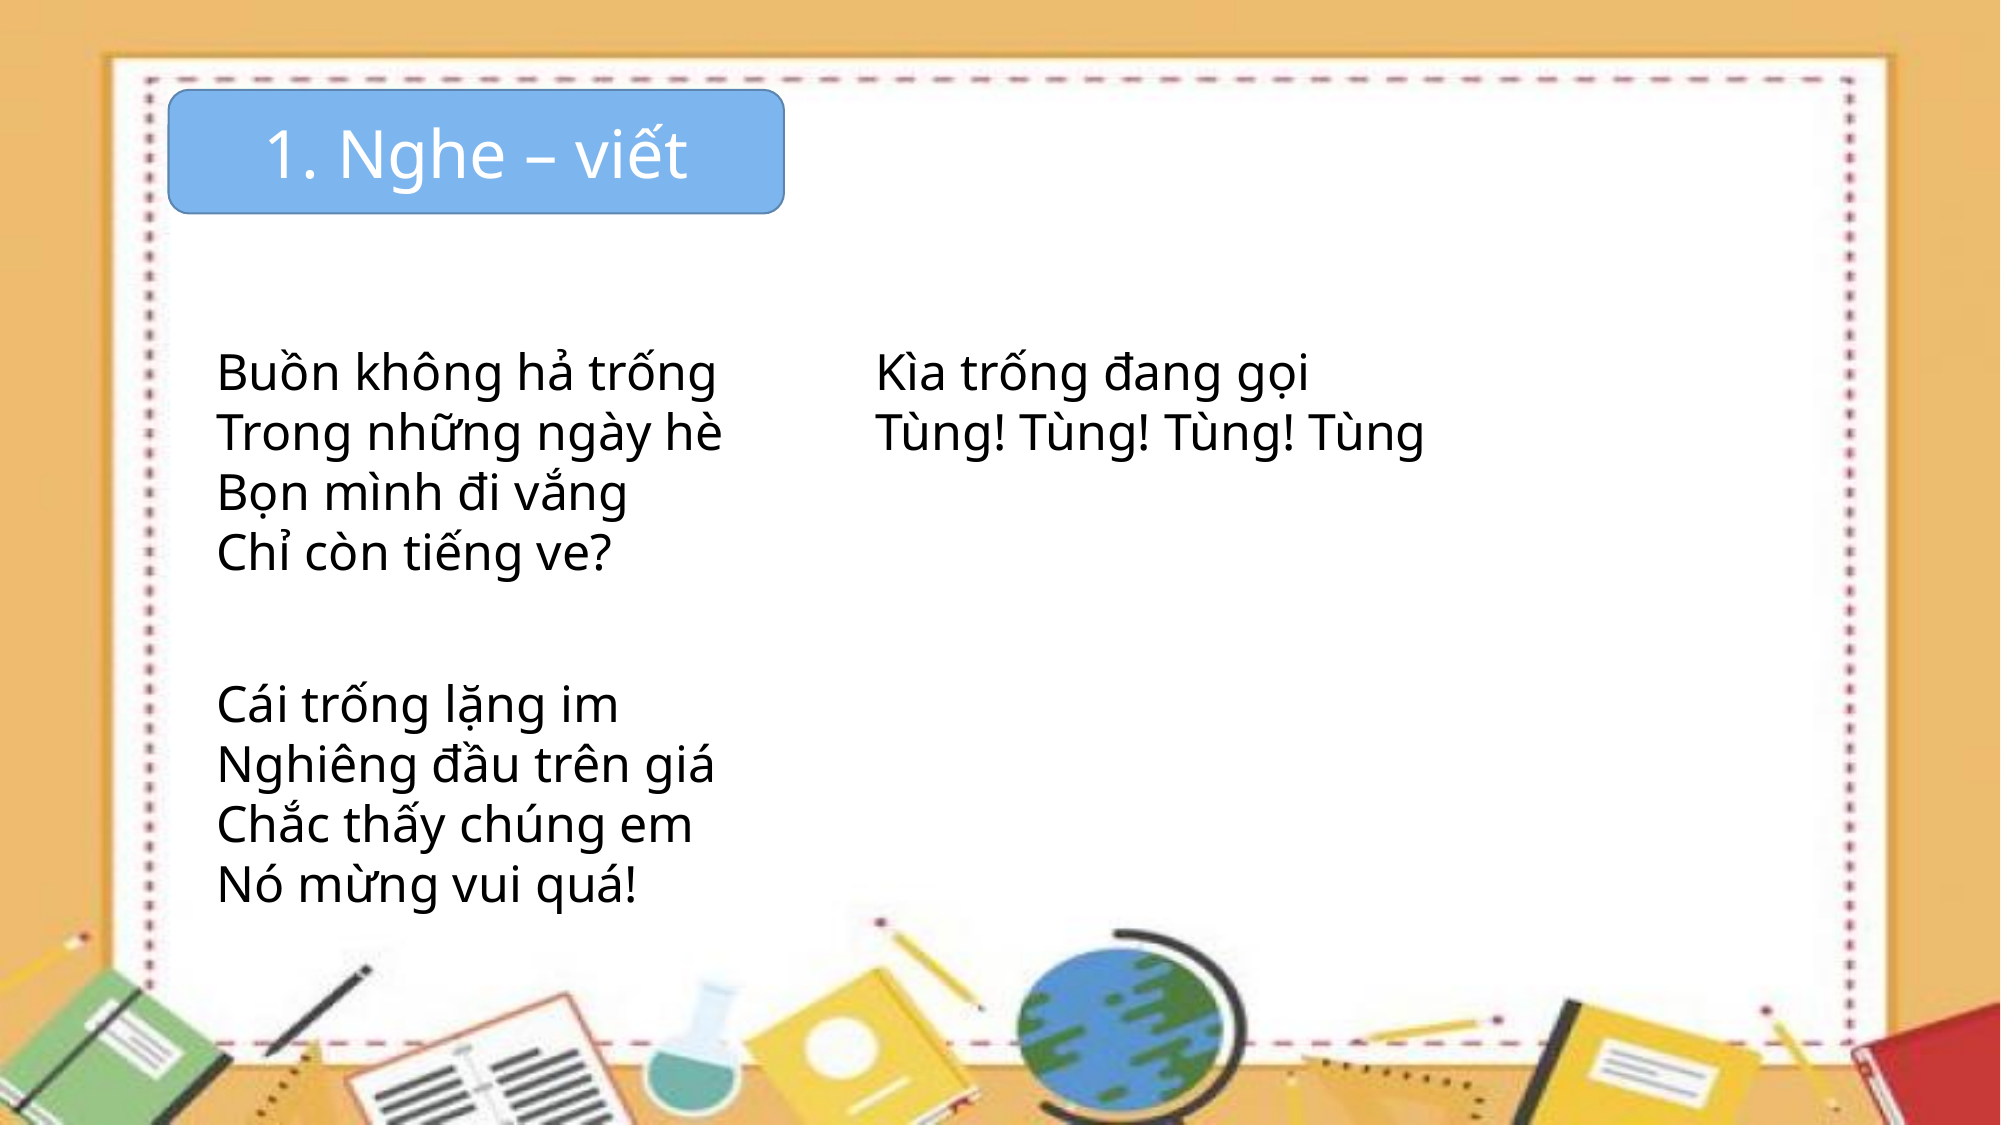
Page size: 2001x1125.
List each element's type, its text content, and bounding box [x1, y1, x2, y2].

text_box Kìa trống đang gọi Tùng! Tùng! Tùng! Tùng [860, 333, 1605, 468]
text_box Buồn không hả trống Trong những ngày hè Bọn mình đi vắng Chỉ còn tiếng ve? [201, 333, 818, 648]
picture [0, 0, 2001, 1125]
text_box 1. Nghe – viết [167, 88, 785, 215]
text_box Cái trống lặng im Nghiêng đầu trên giá Chắc thấy chúng em Nó mừng vui quá! [201, 664, 818, 920]
